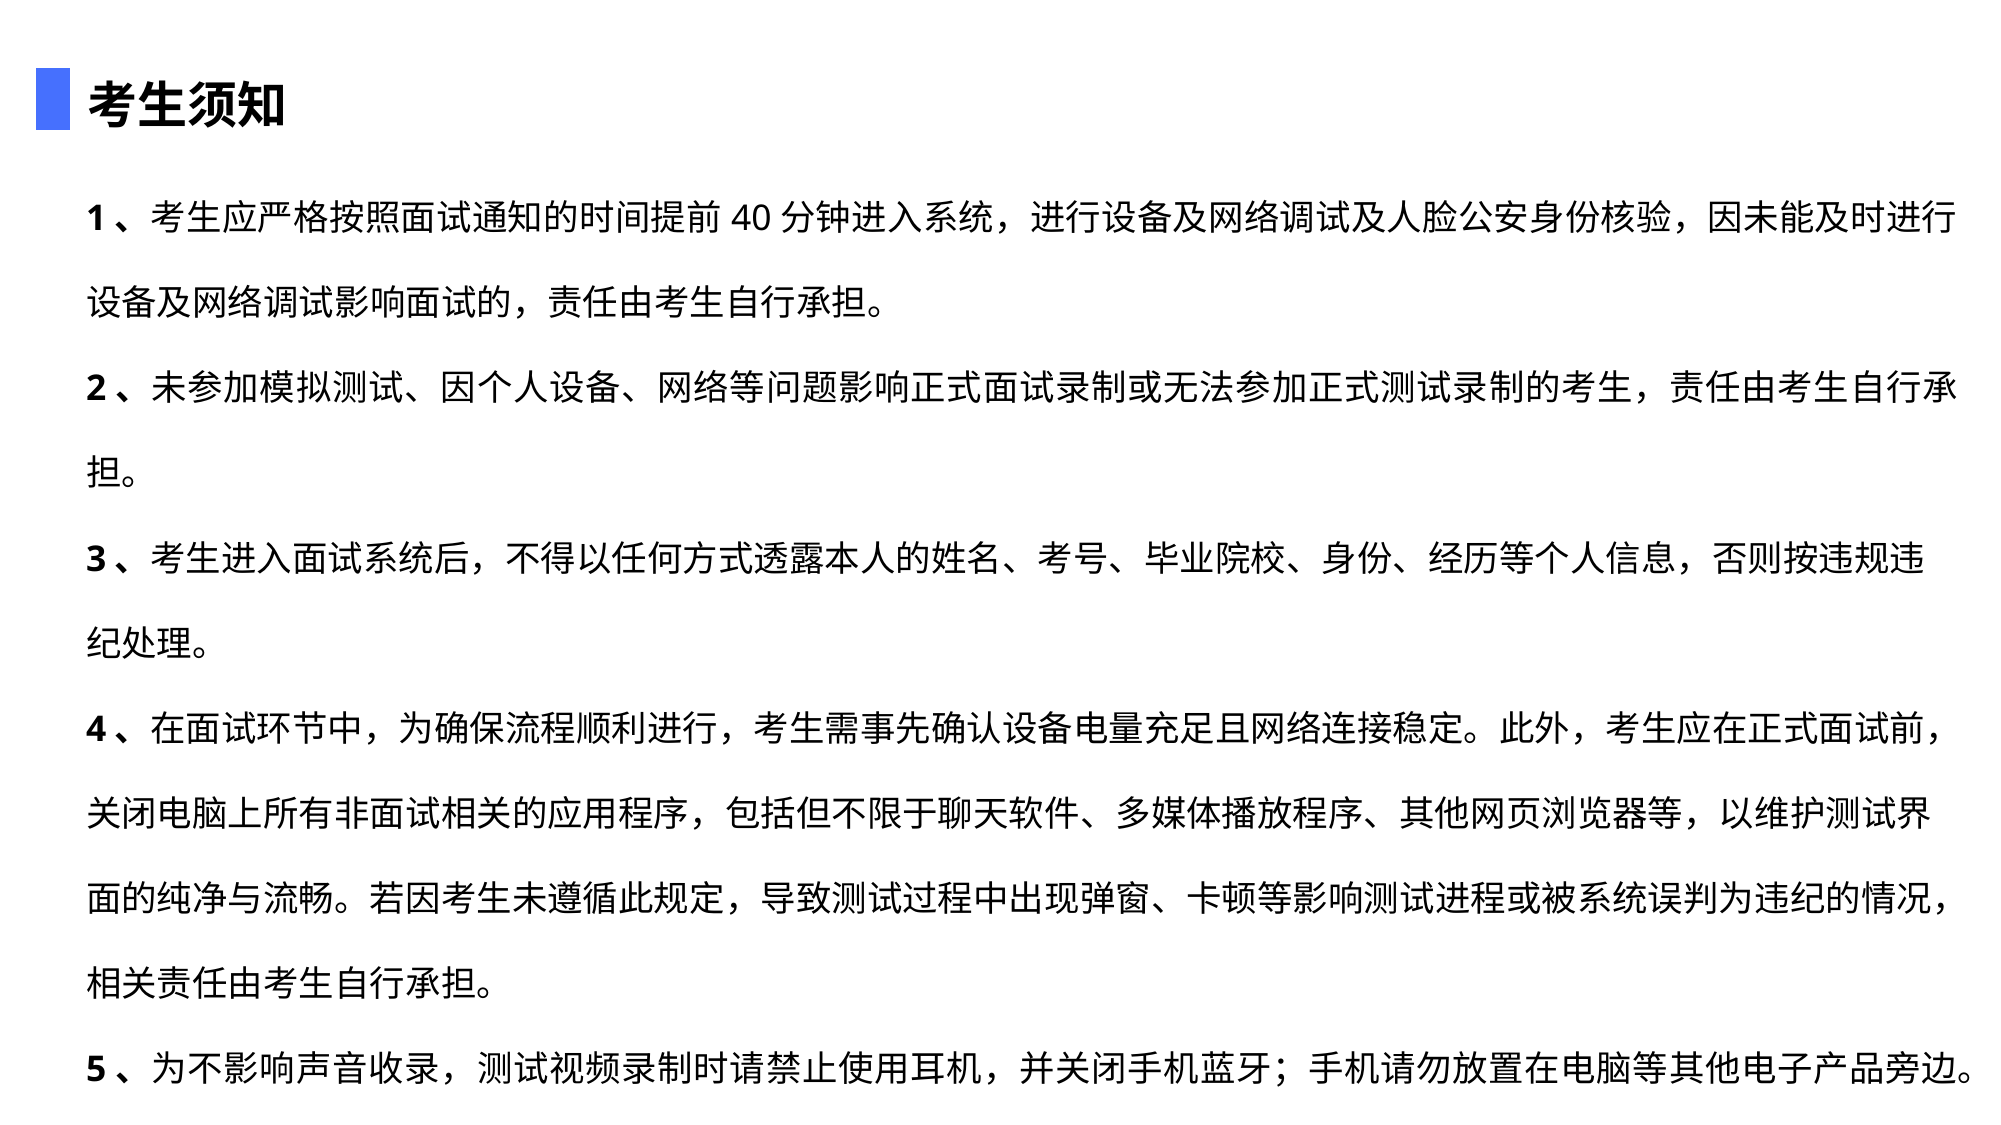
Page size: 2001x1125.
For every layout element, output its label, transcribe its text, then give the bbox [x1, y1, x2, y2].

text_box 考生须知 [72, 59, 1015, 146]
text_box 1、考生应严格按照面试通知的时间提前40分钟进入系统，进行设备及网络调试及人脸公安身份核验，因未能及时进行设备及网络调试影响面试的，责任由考生自行承担。 2、未参加模拟测试、因个人设备、网络等问题影响正式面试录制或无法参加正式测试录制的考生，责任由考生自行承担。 3、考生进入面试系统后，不得以任何方式透露本人的姓名、考号、毕业院校、身份、经历等个人信息，否则按违规违纪处理。 4、在面试环节中，为确保流程顺利进行，考生需事先确认设备电量充足且网络连接稳定。此外，考生应在正式面试前，关闭电脑上所有非面试相关的应用程序，包括但不限于聊天软件、多媒体播放程序、其他网页浏览器等，以维护测试界面的纯净与流畅。若因考生未遵循此规定，导致测试过程中出现弹窗、卡顿等影响测试进程或被系统误判为违纪的情况，相关责任由考生自行承担。 5、为不影响声音收录，测试视频录制时请禁止使用耳机，并关闭手机蓝牙；手机请勿放置在电脑等其他电子产品旁边。 [27, 145, 1973, 1125]
